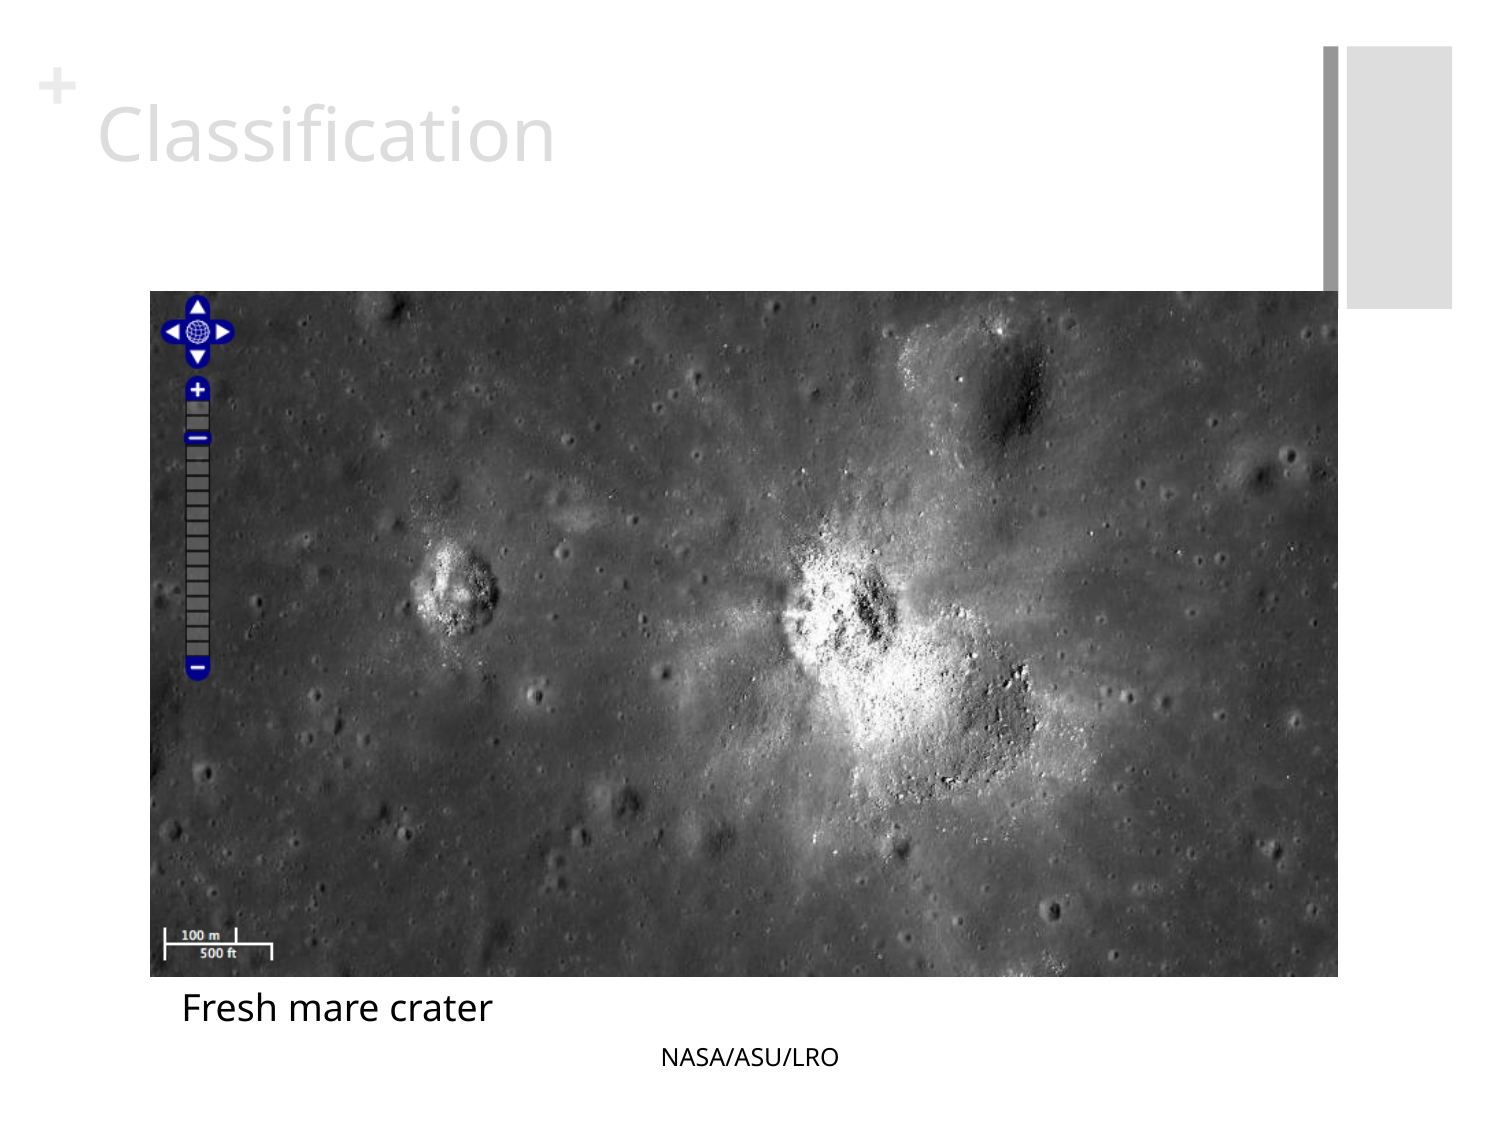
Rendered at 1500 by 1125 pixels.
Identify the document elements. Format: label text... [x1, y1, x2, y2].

title Classification [81, 79, 1322, 263]
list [133, 290, 1355, 978]
text_box Fresh mare crater NASA/ASU/LRO [166, 989, 1317, 1082]
